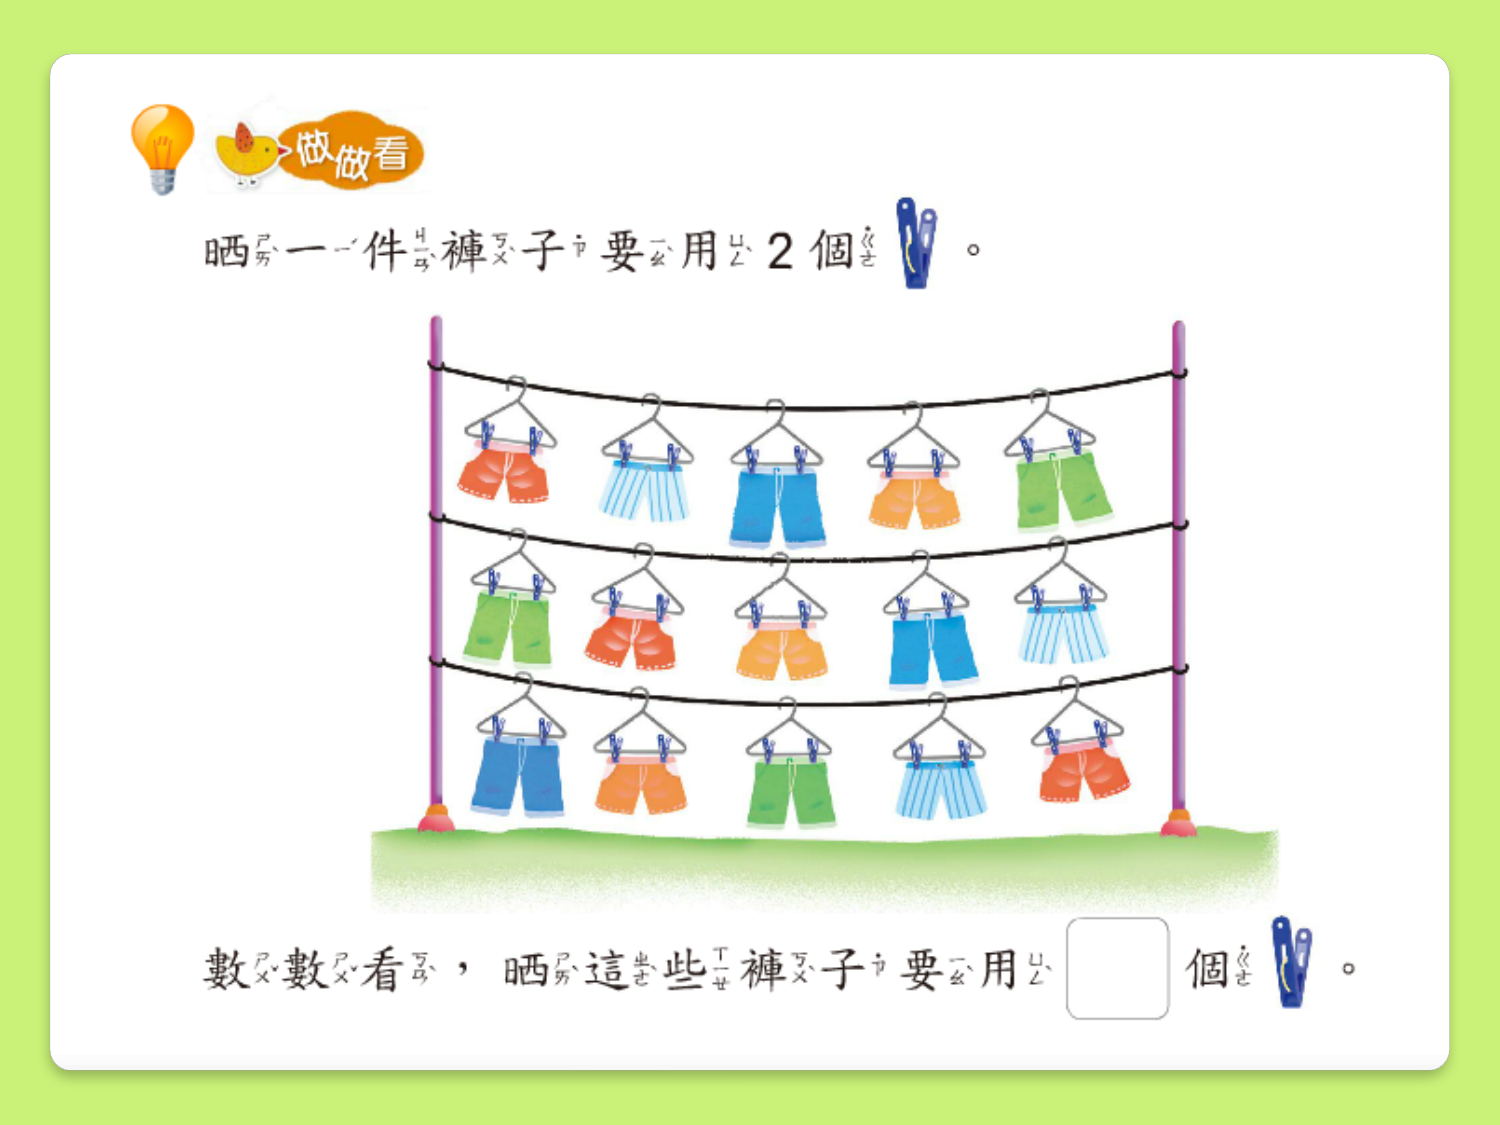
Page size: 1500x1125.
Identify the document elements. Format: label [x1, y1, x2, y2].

picture [100, 88, 1400, 1037]
